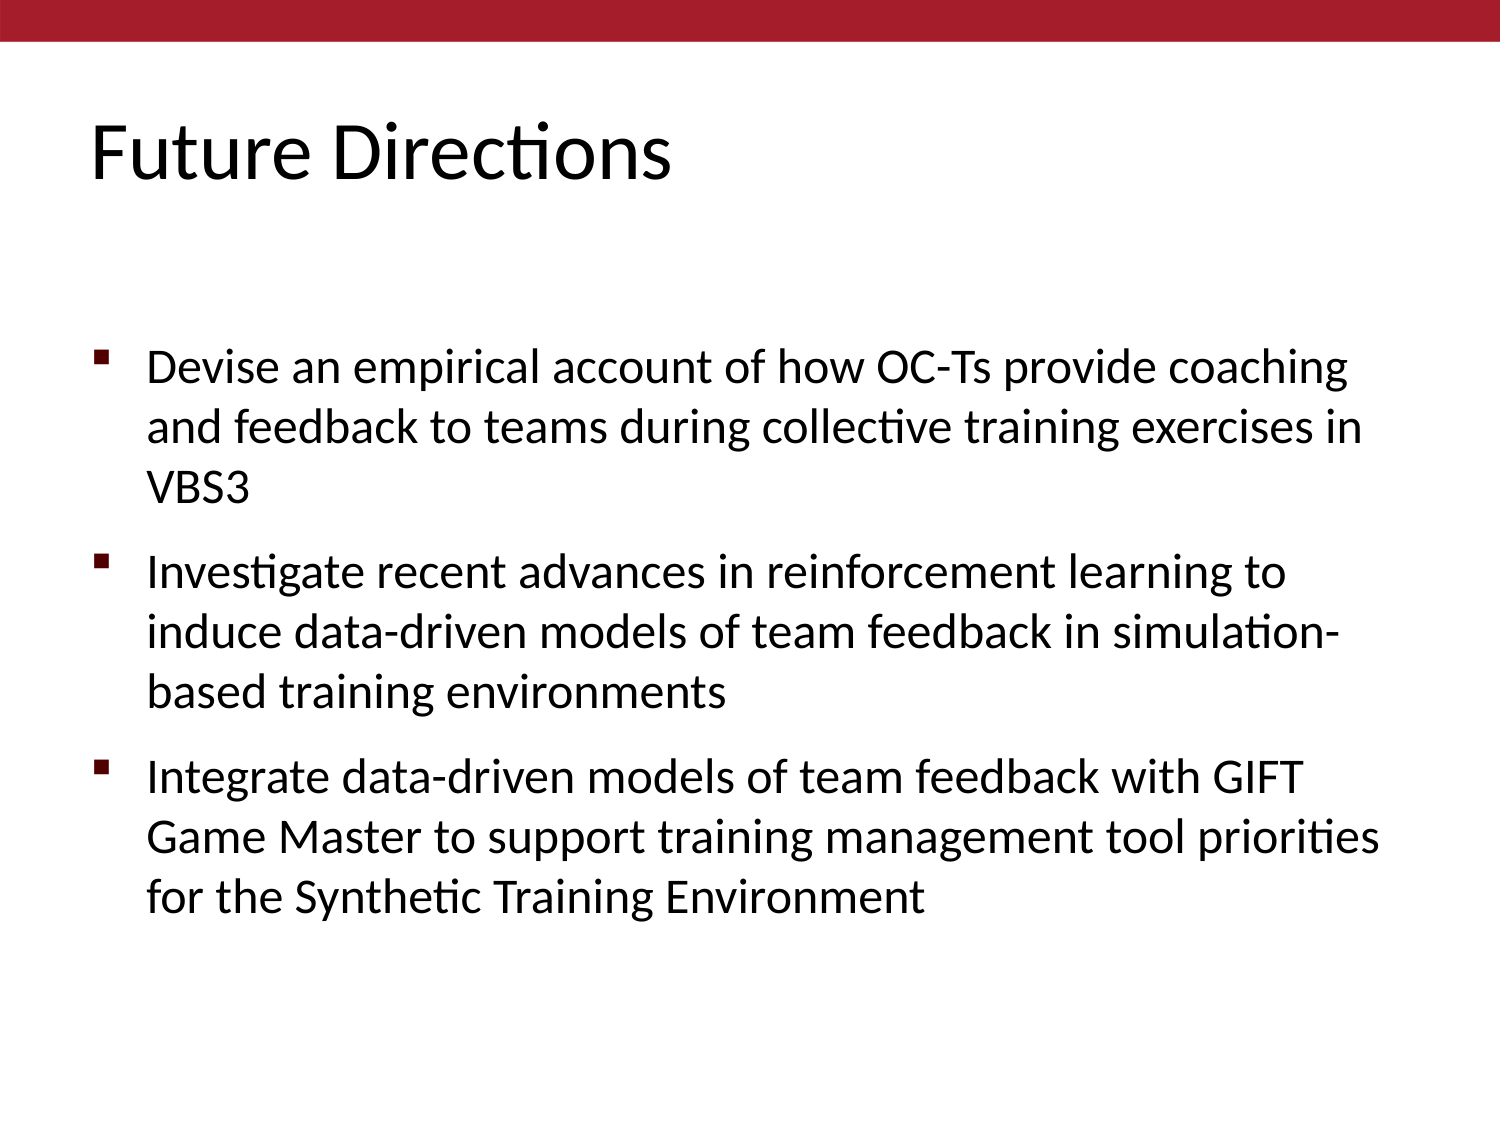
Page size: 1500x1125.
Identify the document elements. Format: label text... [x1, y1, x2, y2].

picture [0, 0, 1500, 1125]
title Future Directions [75, 60, 1425, 249]
list Devise an empirical account of how OC-Ts provide coaching and feedback to teams during collective training exercises in VBS3 Investigate recent advances in reinforcement learning to induce data-driven models of team feedback in simulation-based training environments Integrate data-driven models of team feedback with GIFT Game Master to support training management tool priorities for the Synthetic Training Environment [75, 325, 1425, 1005]
